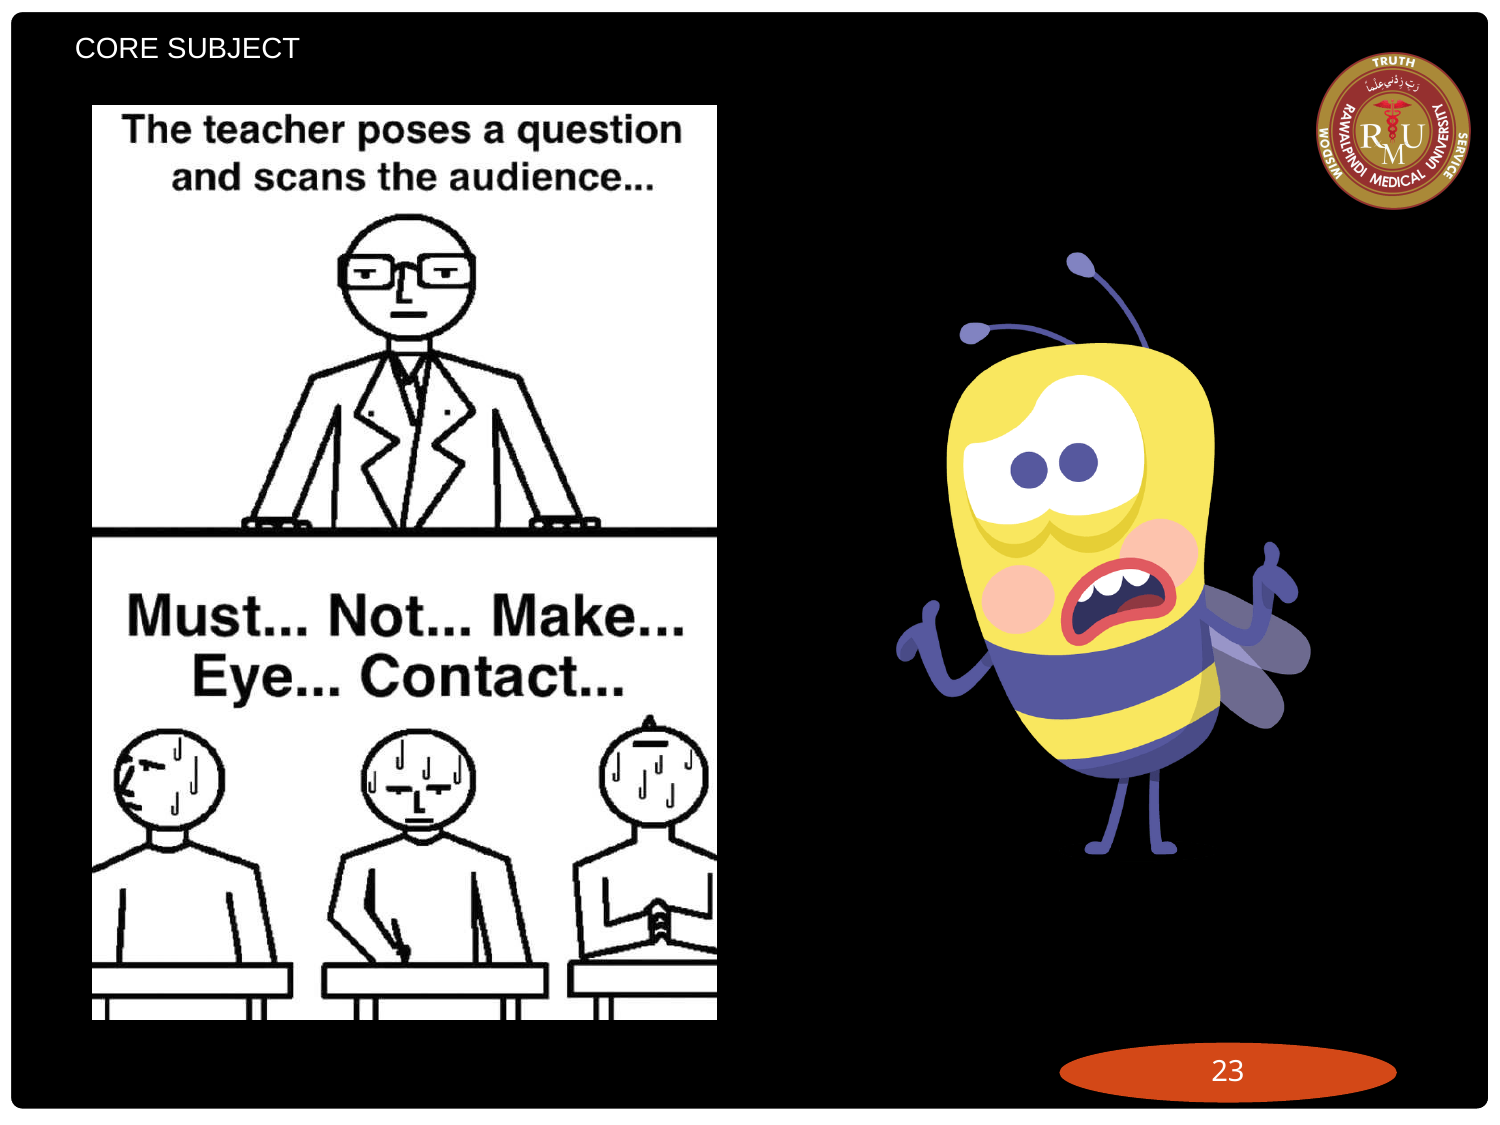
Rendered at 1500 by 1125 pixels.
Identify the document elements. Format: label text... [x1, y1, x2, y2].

picture [769, 236, 1421, 889]
picture [1316, 52, 1471, 210]
text_box CORE SUBJECT [59, 22, 316, 72]
text_box 23 [1059, 1042, 1397, 1103]
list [92, 105, 717, 1020]
